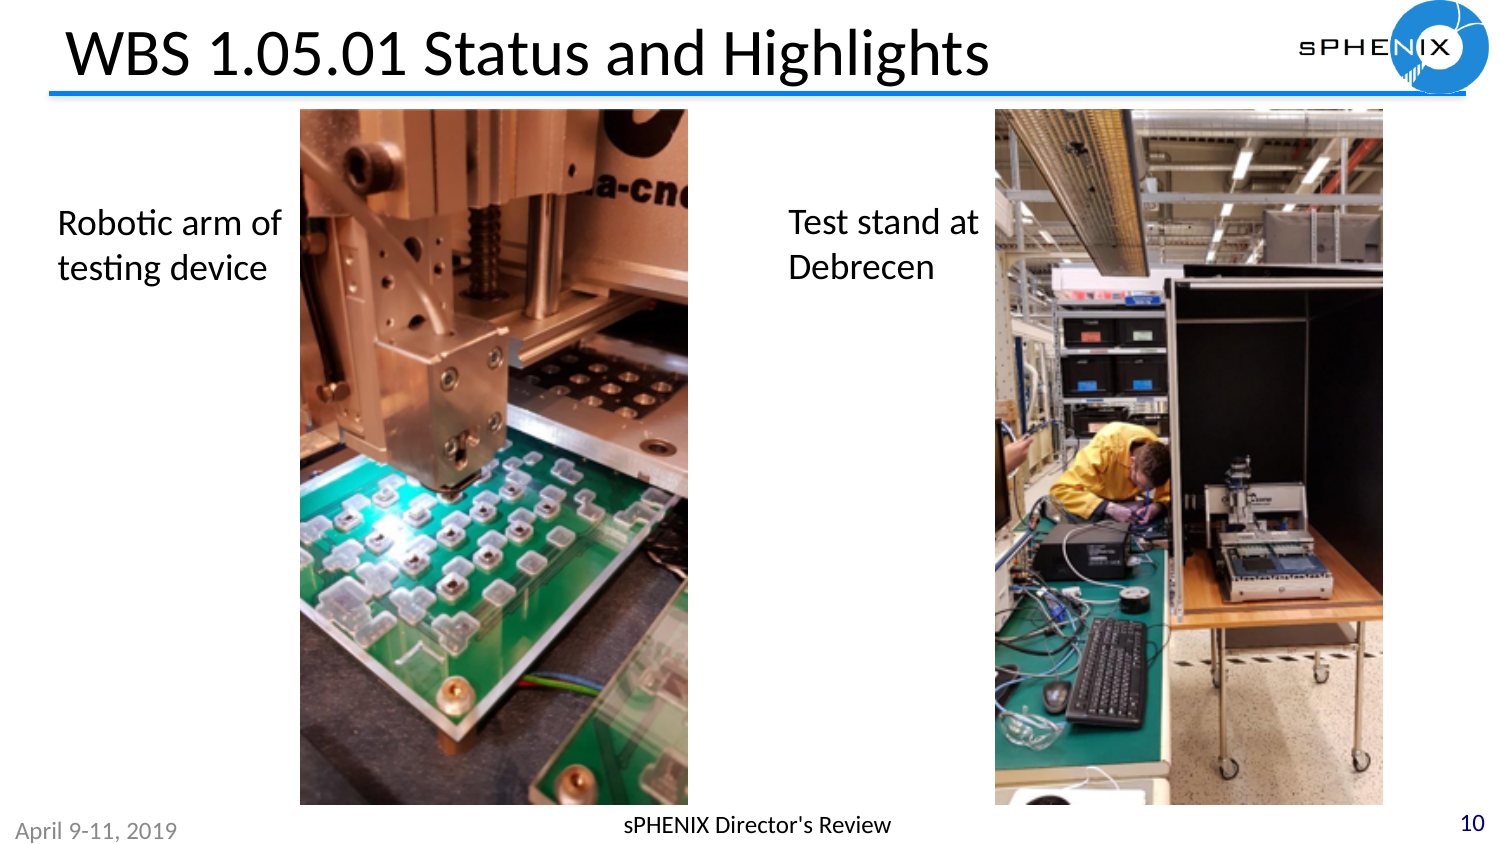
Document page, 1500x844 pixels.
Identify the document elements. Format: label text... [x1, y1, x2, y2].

text_box Test stand at Debrecen [773, 189, 989, 295]
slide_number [0, 815, 350, 844]
title WBS 1.05.01 Status and Highlights [50, 4, 1425, 94]
picture [1299, 0, 1489, 94]
footer sPHENIX Director's Review [520, 806, 996, 841]
text_box Robotic arm of testing device [42, 190, 294, 296]
picture [994, 109, 1383, 806]
picture [299, 109, 688, 805]
slide_number 10 [1412, 798, 1500, 844]
